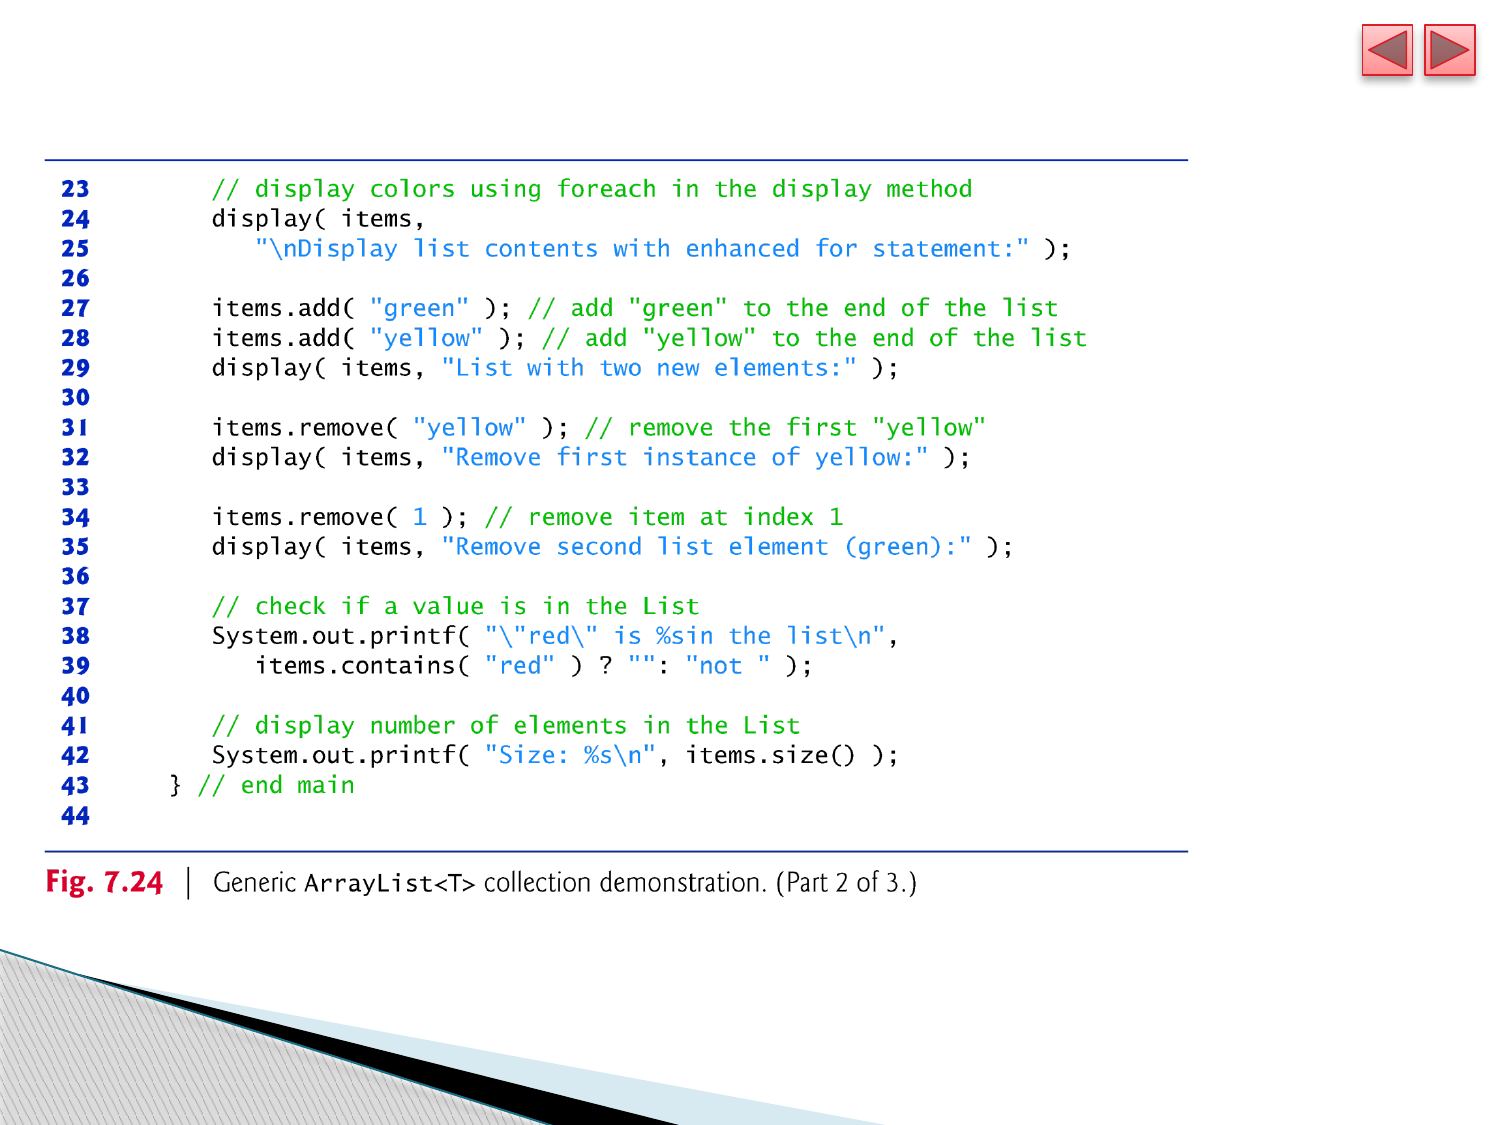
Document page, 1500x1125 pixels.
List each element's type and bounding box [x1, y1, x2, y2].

picture [0, 106, 1500, 1018]
